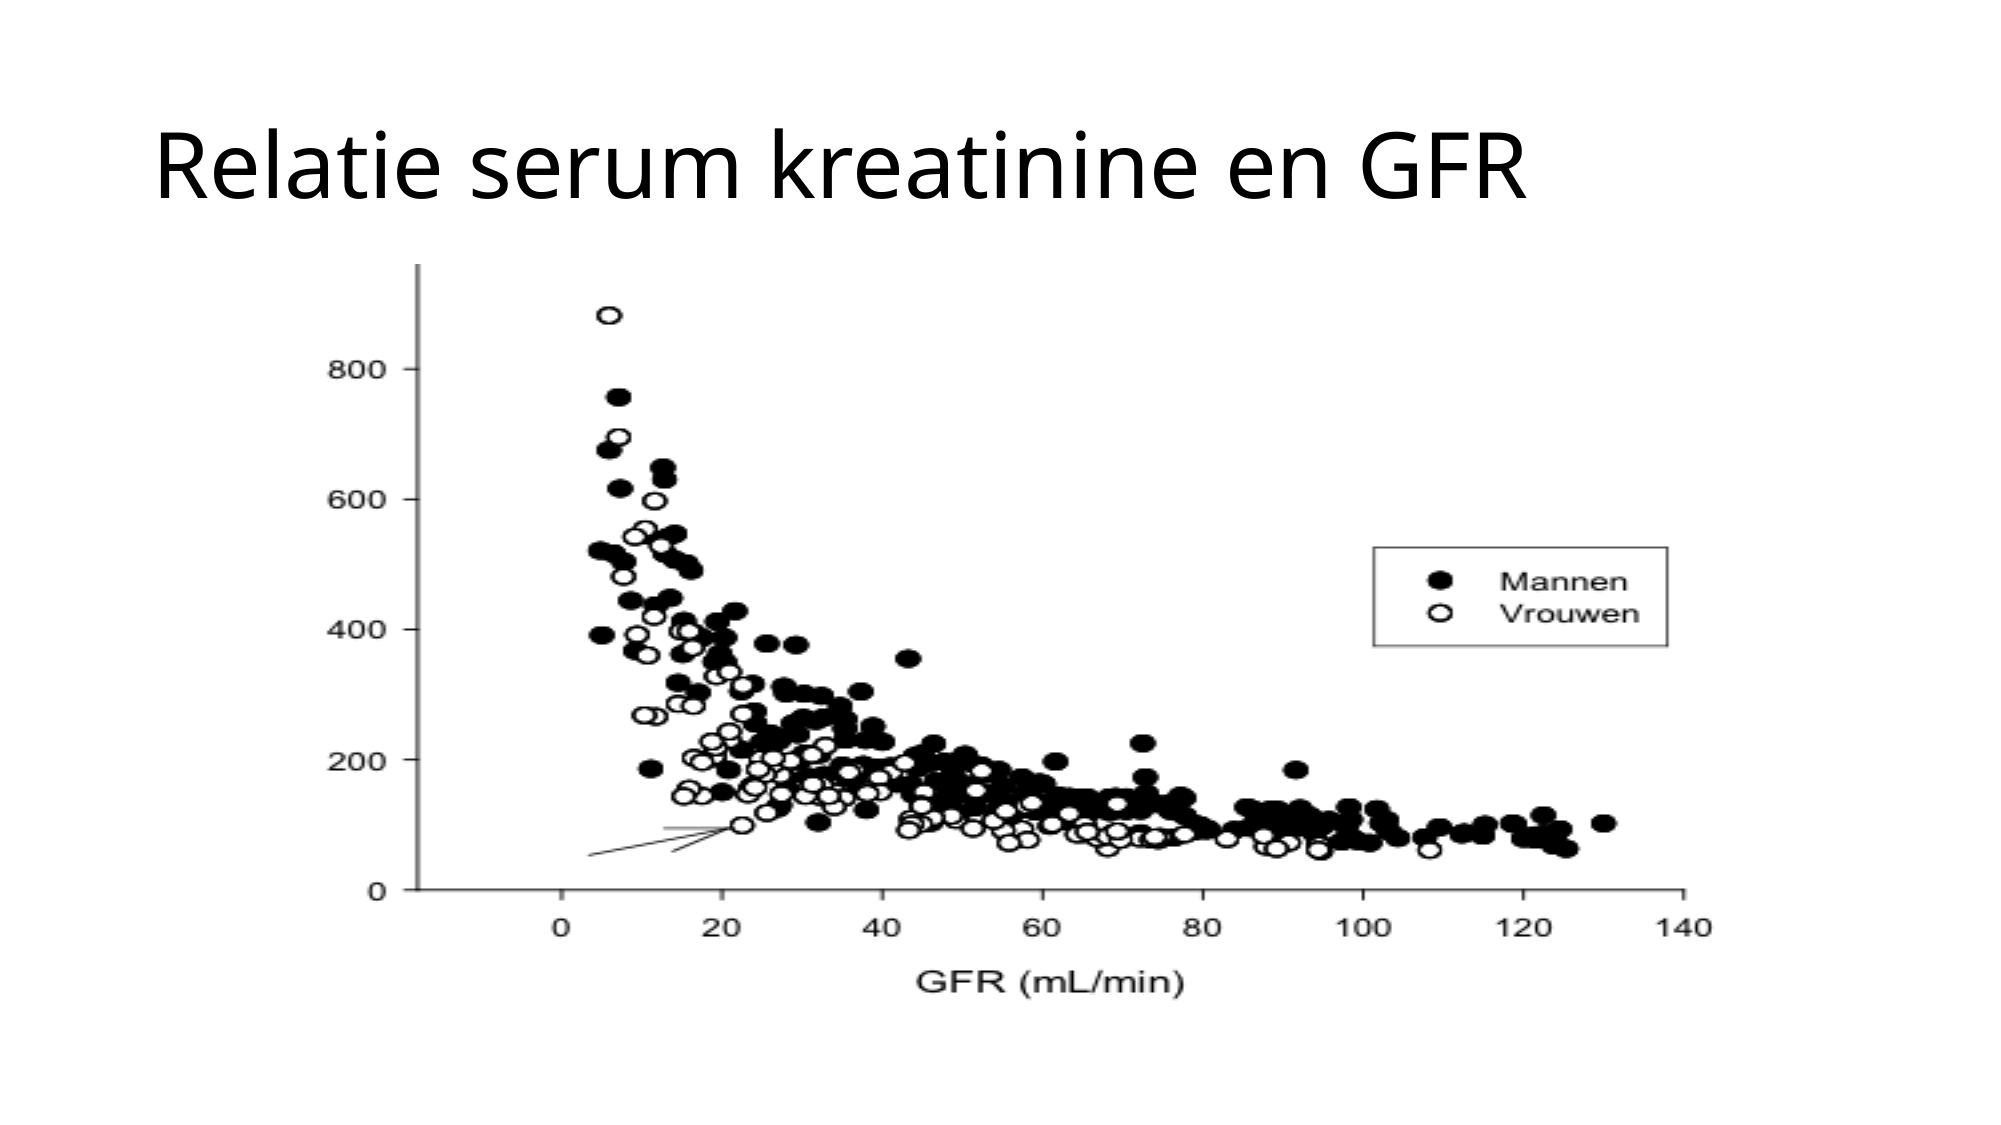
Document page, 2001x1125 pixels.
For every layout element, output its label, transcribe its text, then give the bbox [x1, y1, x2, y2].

title Relatie serum kreatinine en GFR [137, 59, 1863, 278]
picture [272, 264, 1737, 1021]
